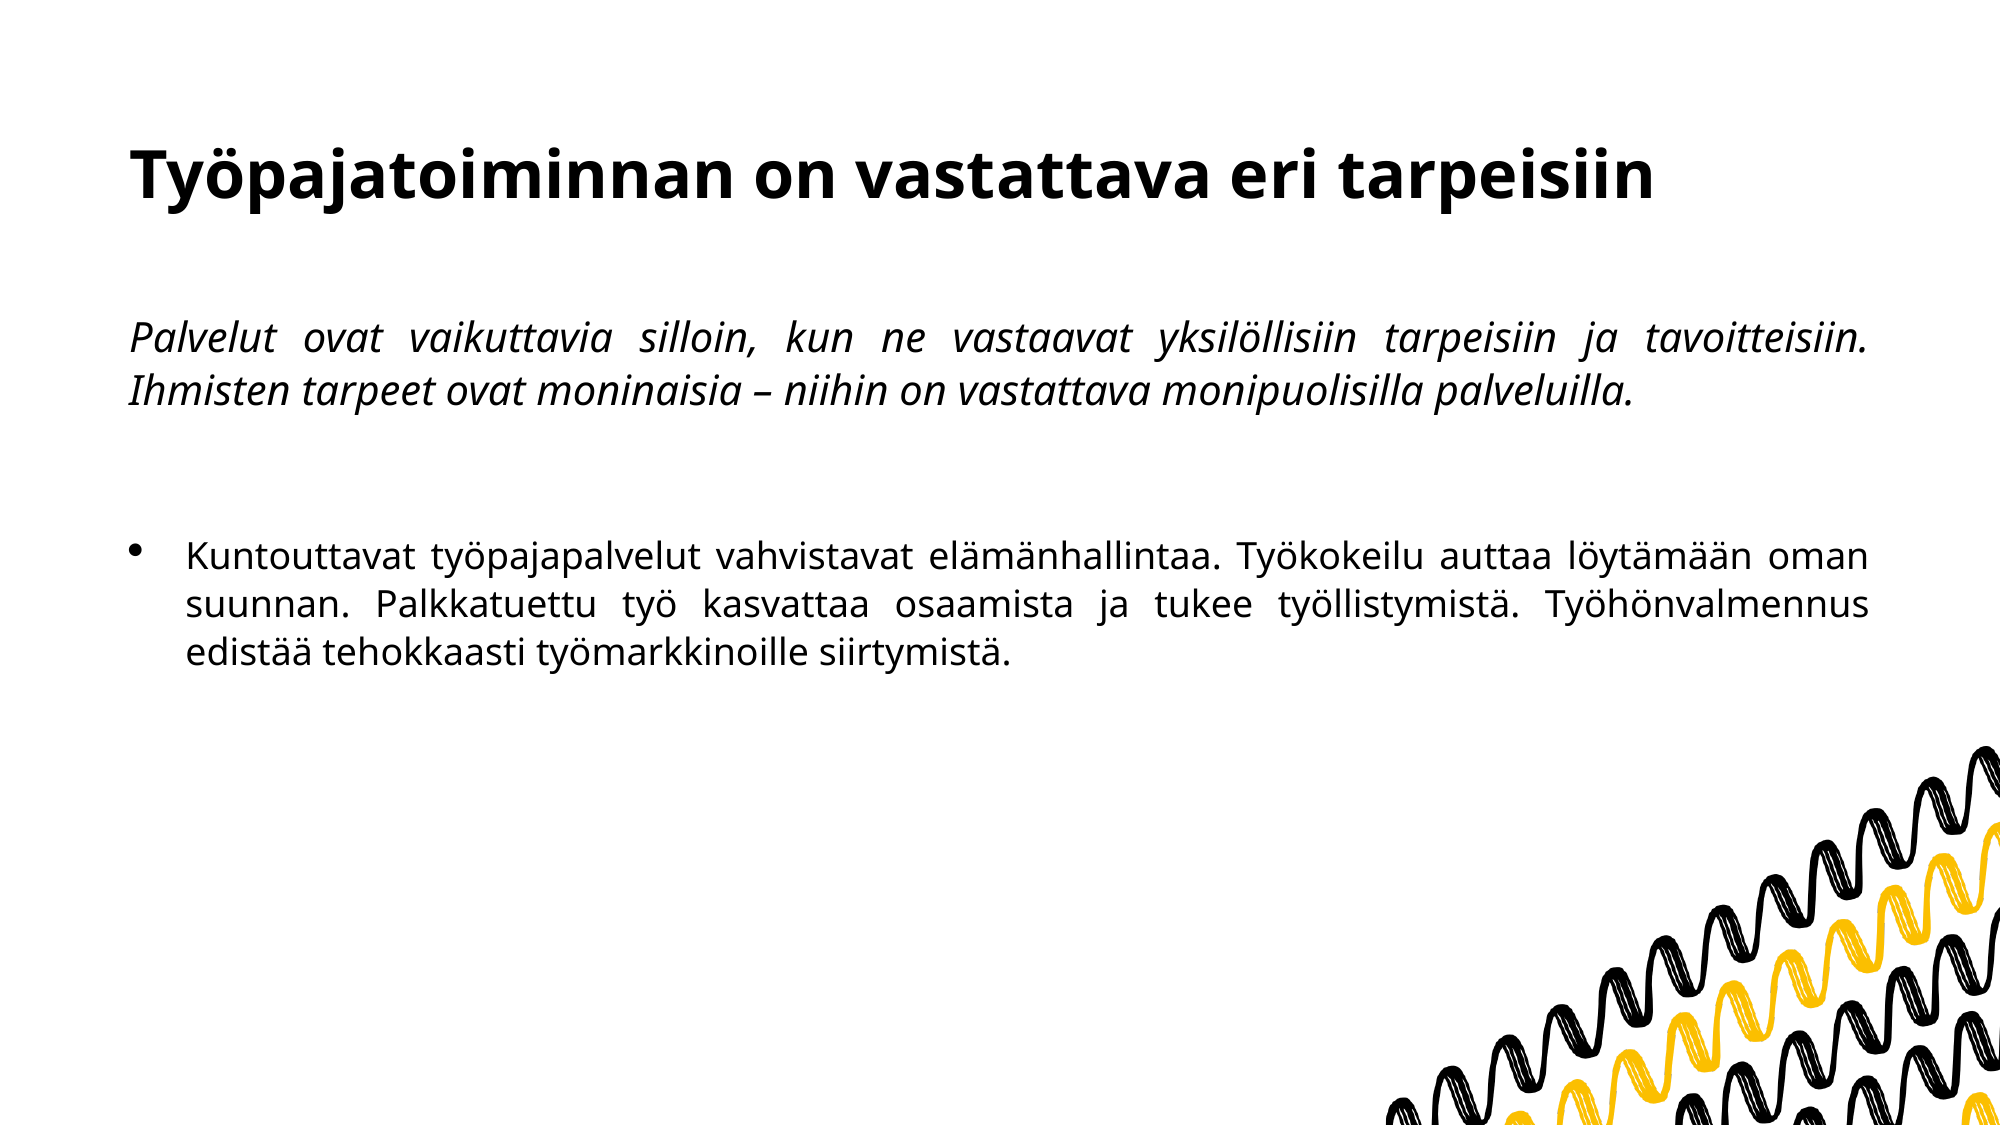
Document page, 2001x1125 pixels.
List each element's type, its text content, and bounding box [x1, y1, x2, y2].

list Palvelut ovat vaikuttavia silloin, kun ne vastaavat yksilöllisiin tarpeisiin ja tavoitteisiin. Ihmisten tarpeet ovat moninaisia – niihin on vastattava monipuolisilla palveluilla. Kuntouttavat työpajapalvelut vahvistavat elämänhallintaa. Työkokeilu auttaa löytämään oman suunnan. Palkkatuettu työ kasvattaa osaamista ja tukee työllistymistä. Työhönvalmennus edistää tehokkaasti työmarkkinoille siirtymistä. [114, 299, 1886, 1059]
title Työpajatoiminnan on vastattava eri tarpeisiin [114, 59, 1886, 278]
